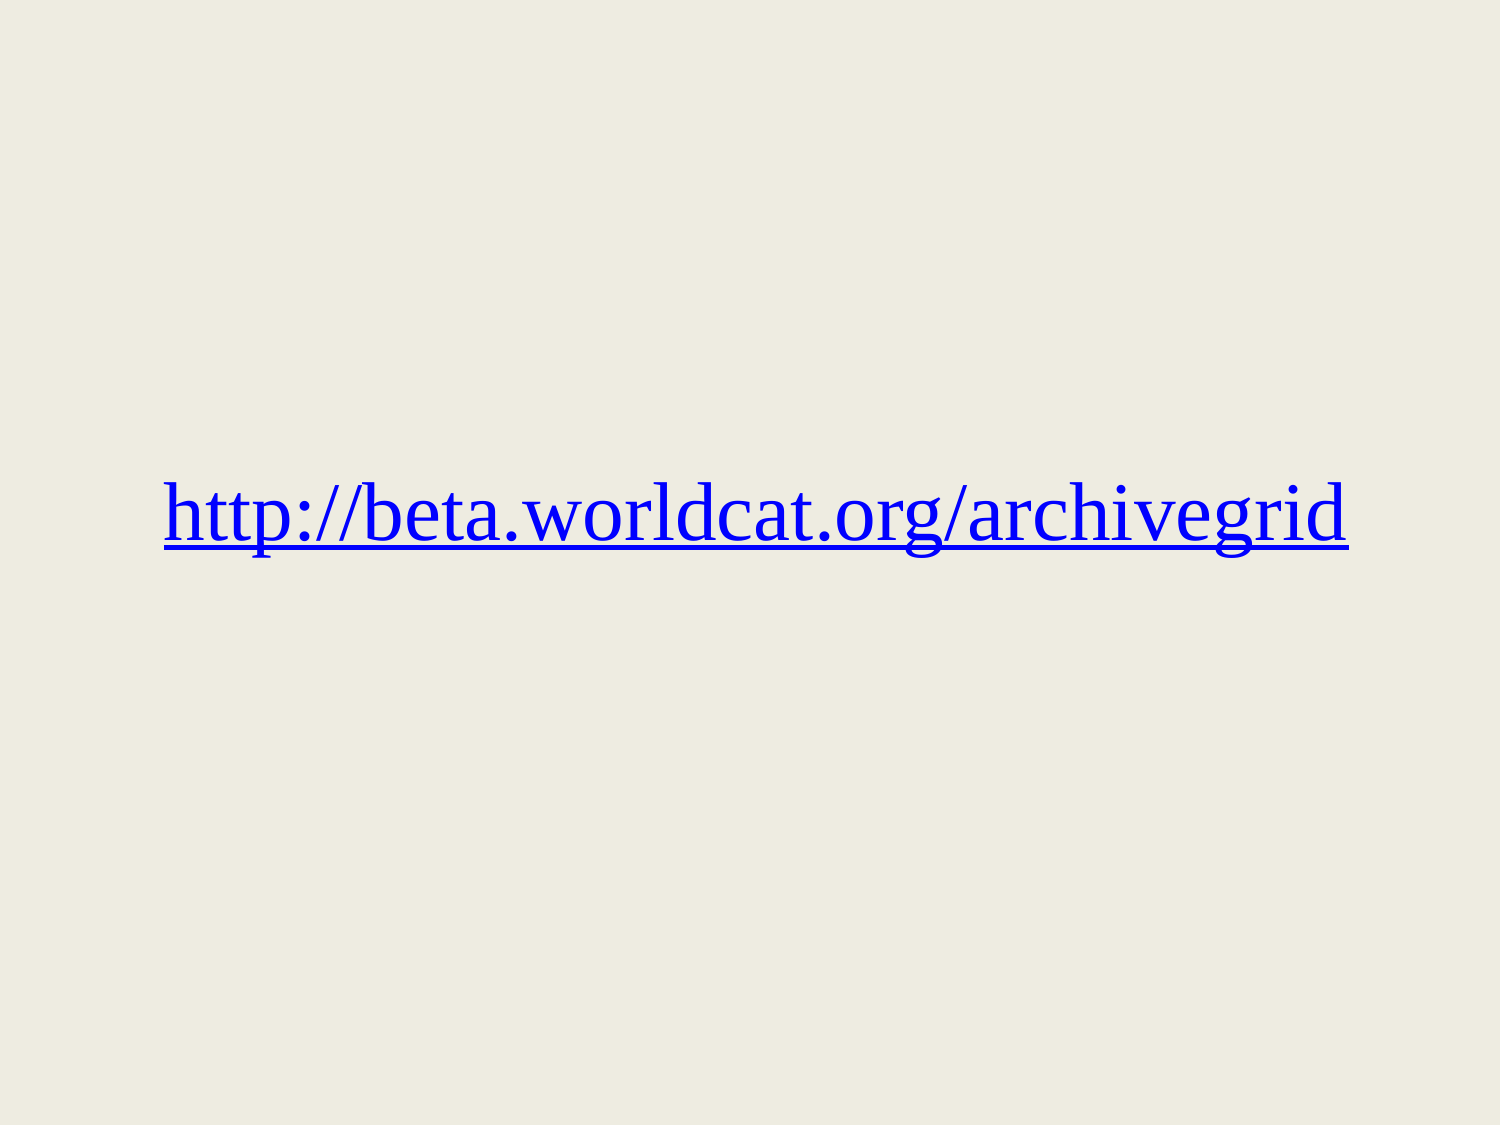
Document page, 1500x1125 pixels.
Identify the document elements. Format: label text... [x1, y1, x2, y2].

text_box http://beta.worldcat.org/archivegrid [137, 249, 1375, 565]
